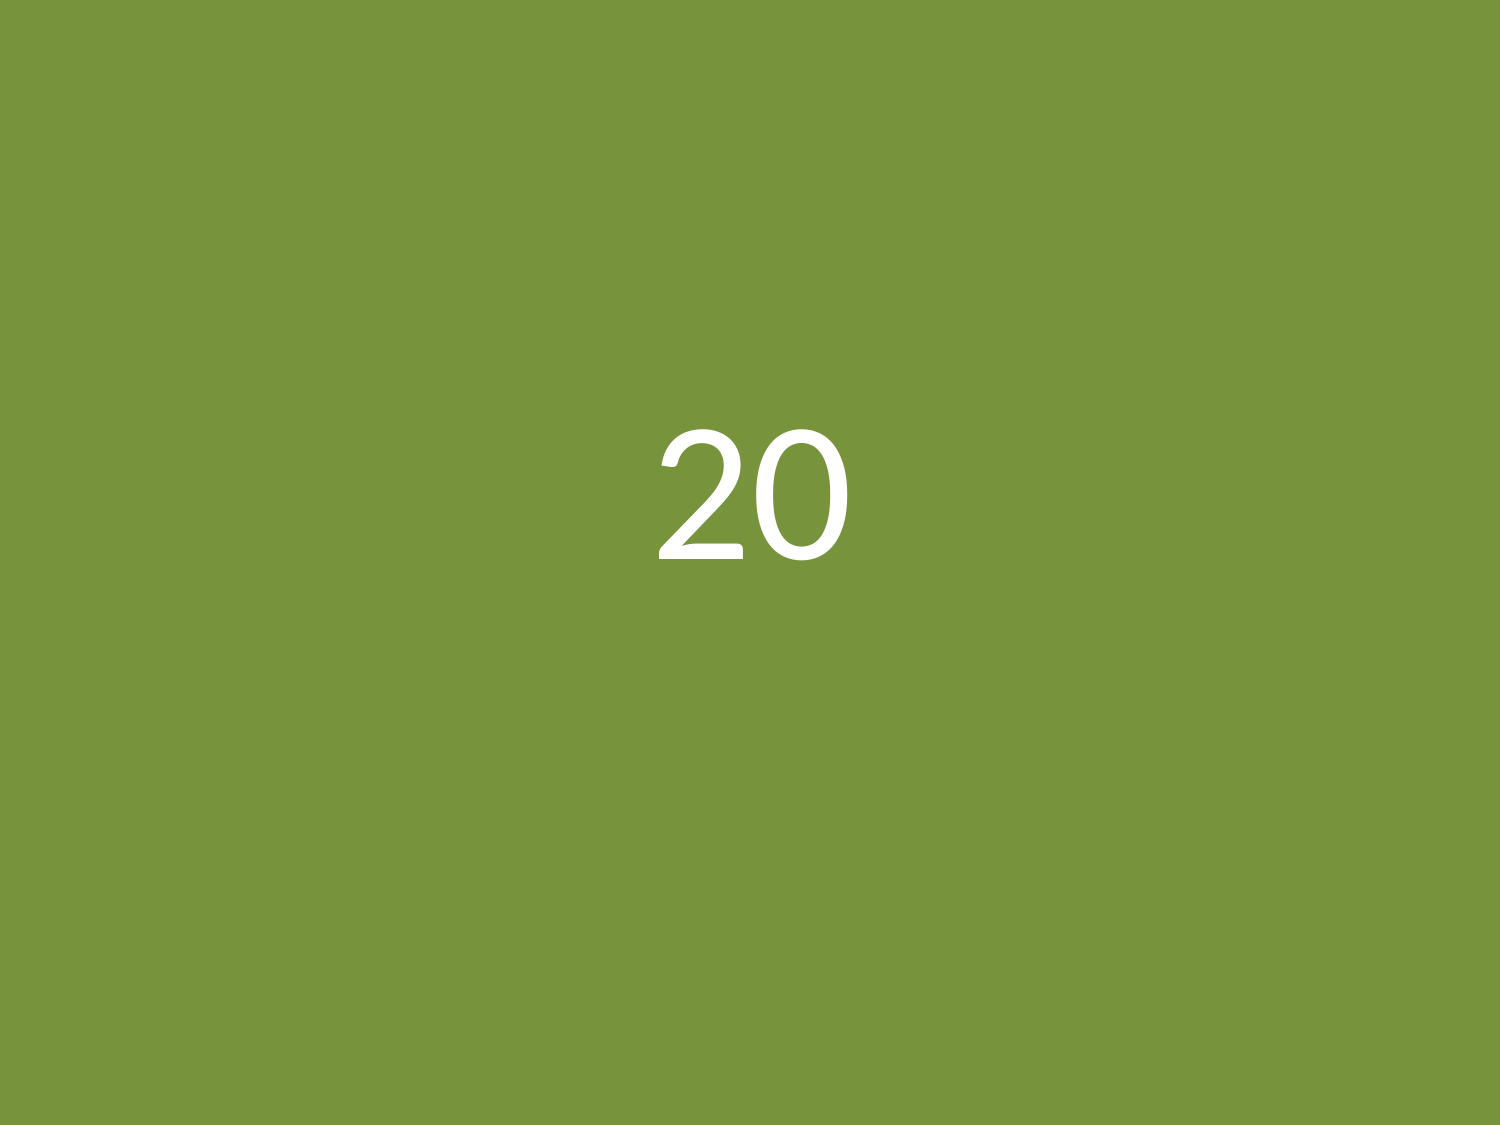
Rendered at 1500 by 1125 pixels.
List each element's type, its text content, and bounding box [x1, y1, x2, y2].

title 20 [76, 385, 1427, 573]
